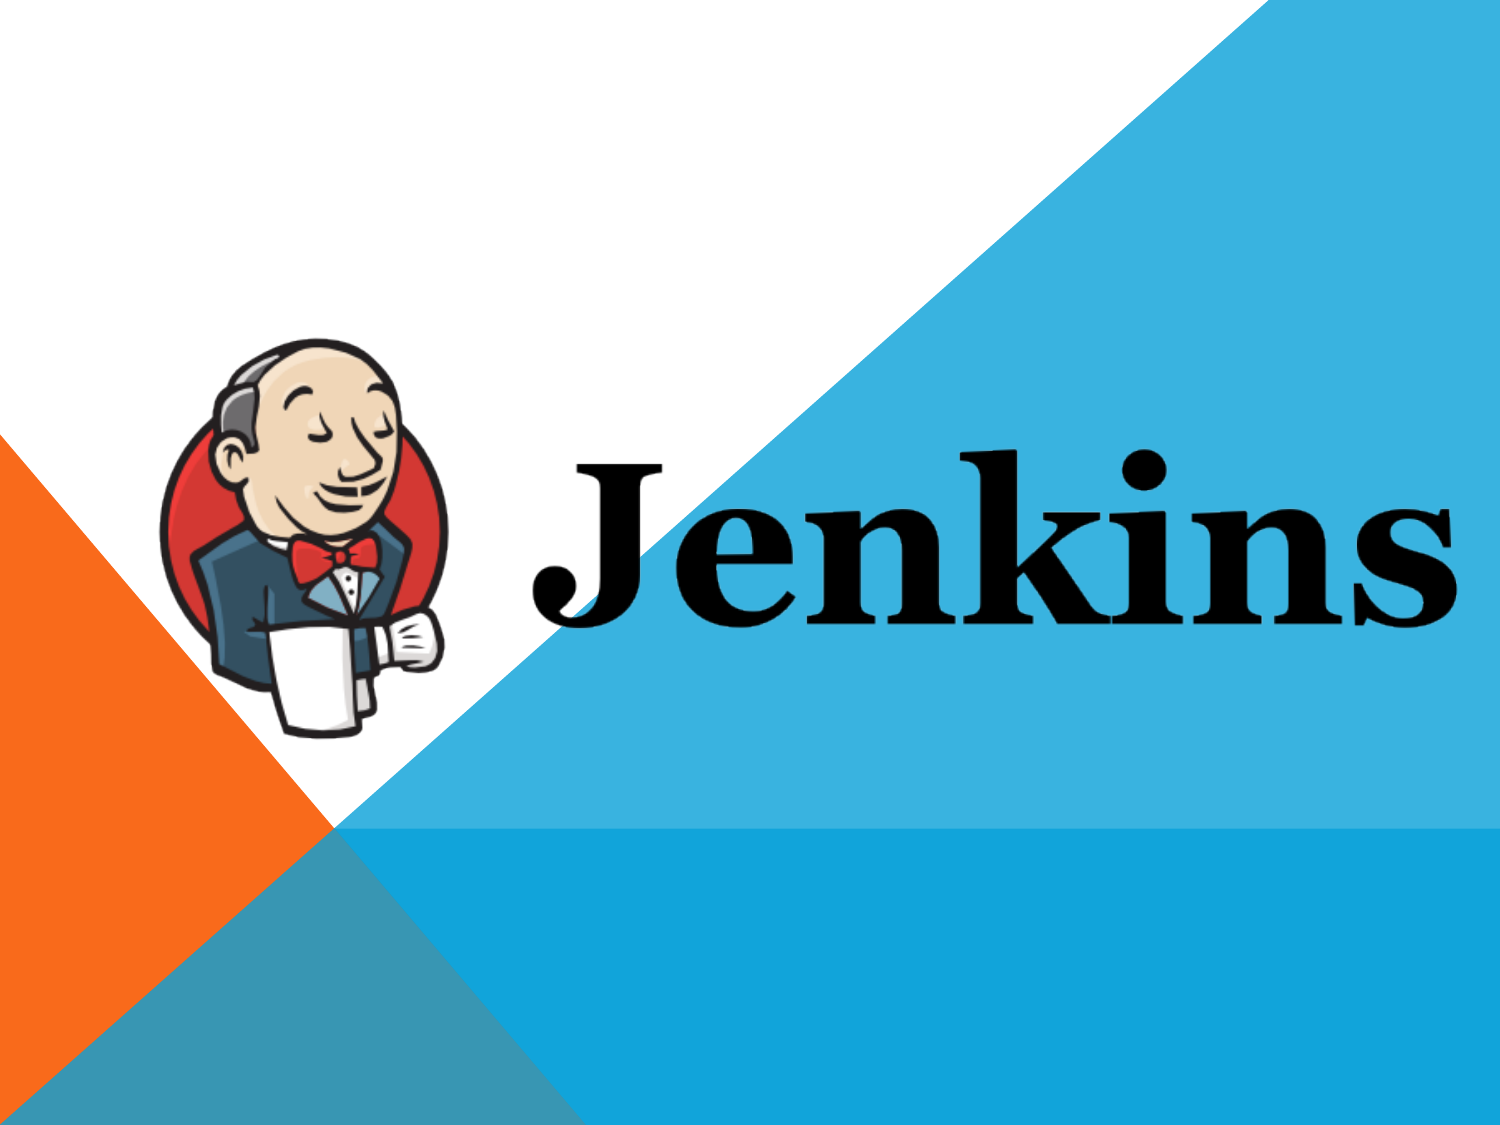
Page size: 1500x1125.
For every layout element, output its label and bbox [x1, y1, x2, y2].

picture [147, 326, 1470, 752]
